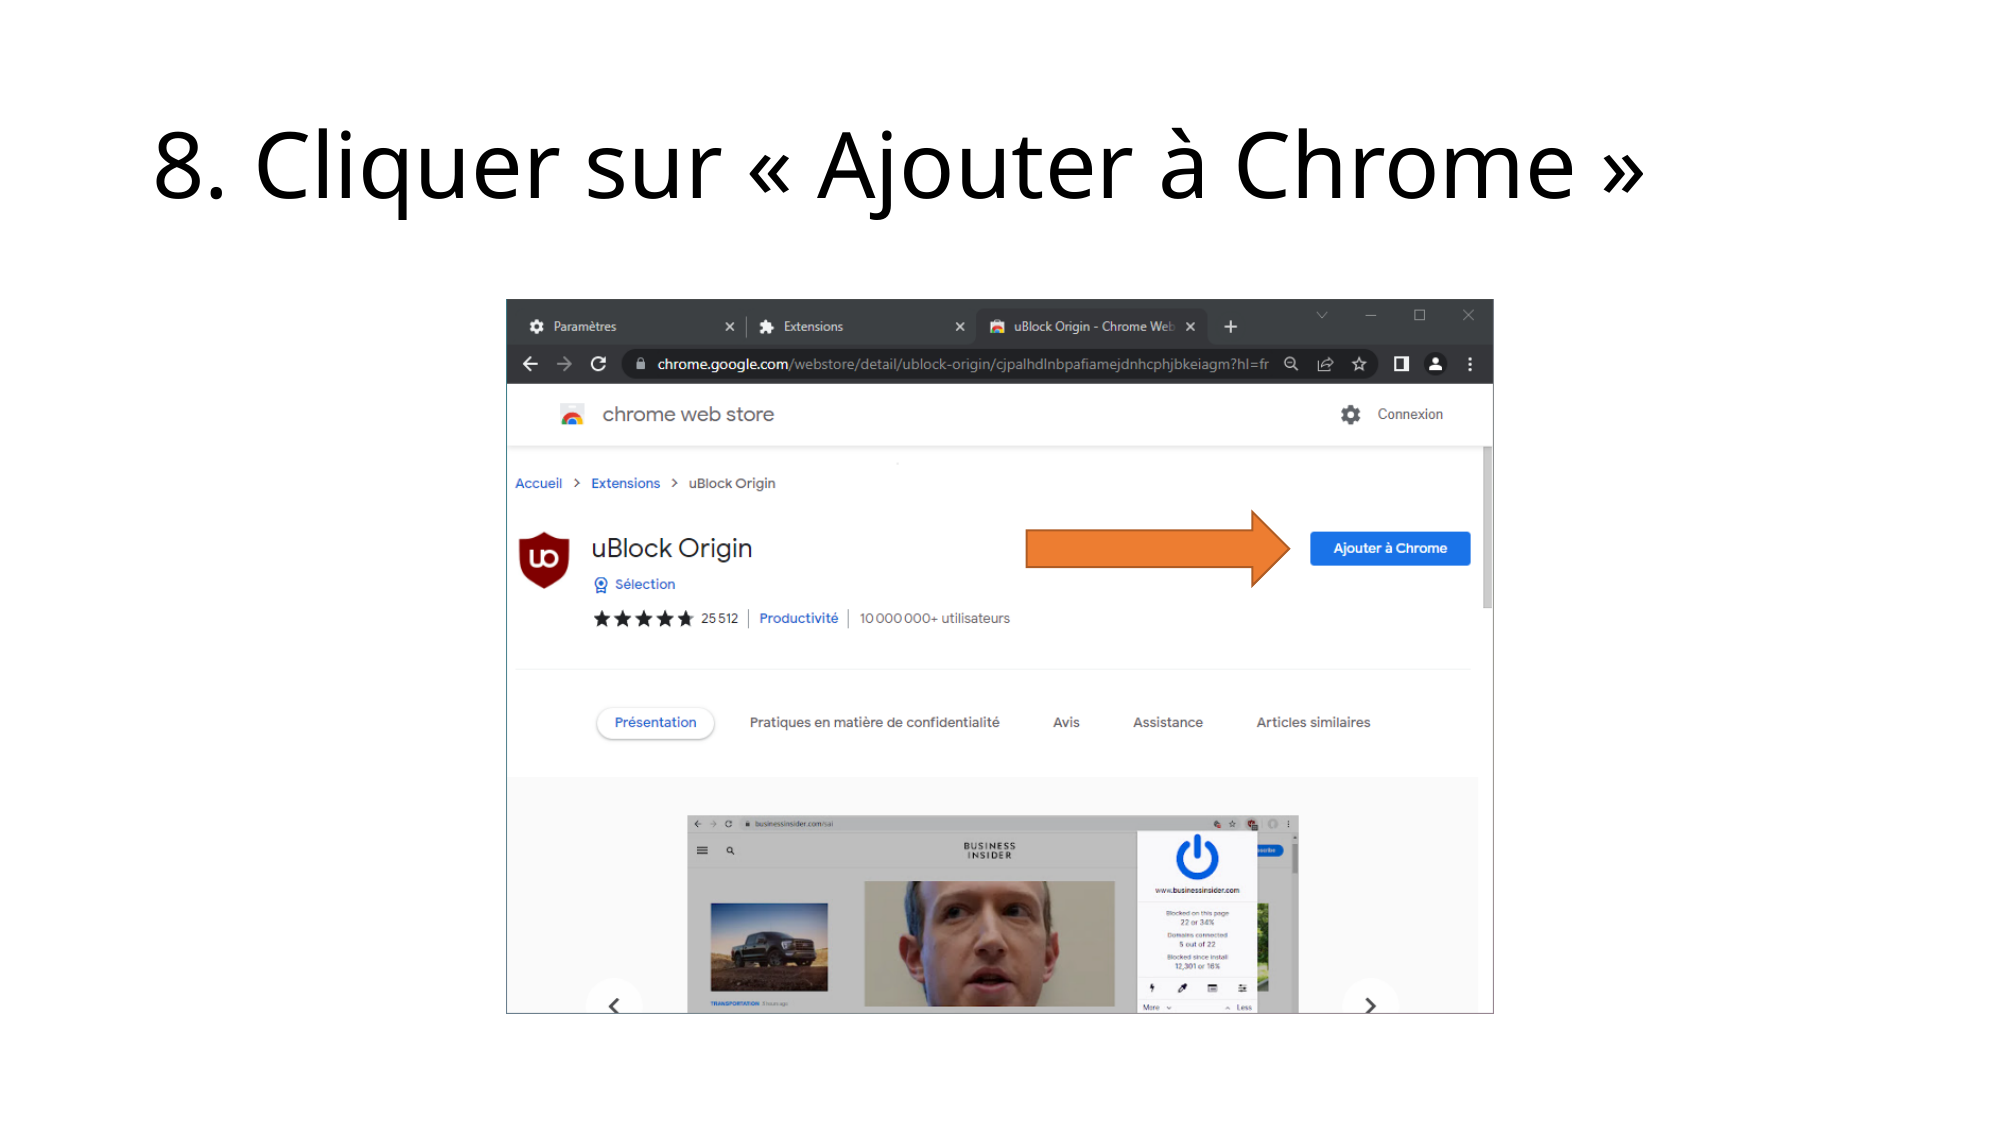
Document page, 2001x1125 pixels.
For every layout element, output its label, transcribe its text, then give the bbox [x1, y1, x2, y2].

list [506, 299, 1494, 1014]
title 8. Cliquer sur « Ajouter à Chrome » [137, 59, 1863, 278]
